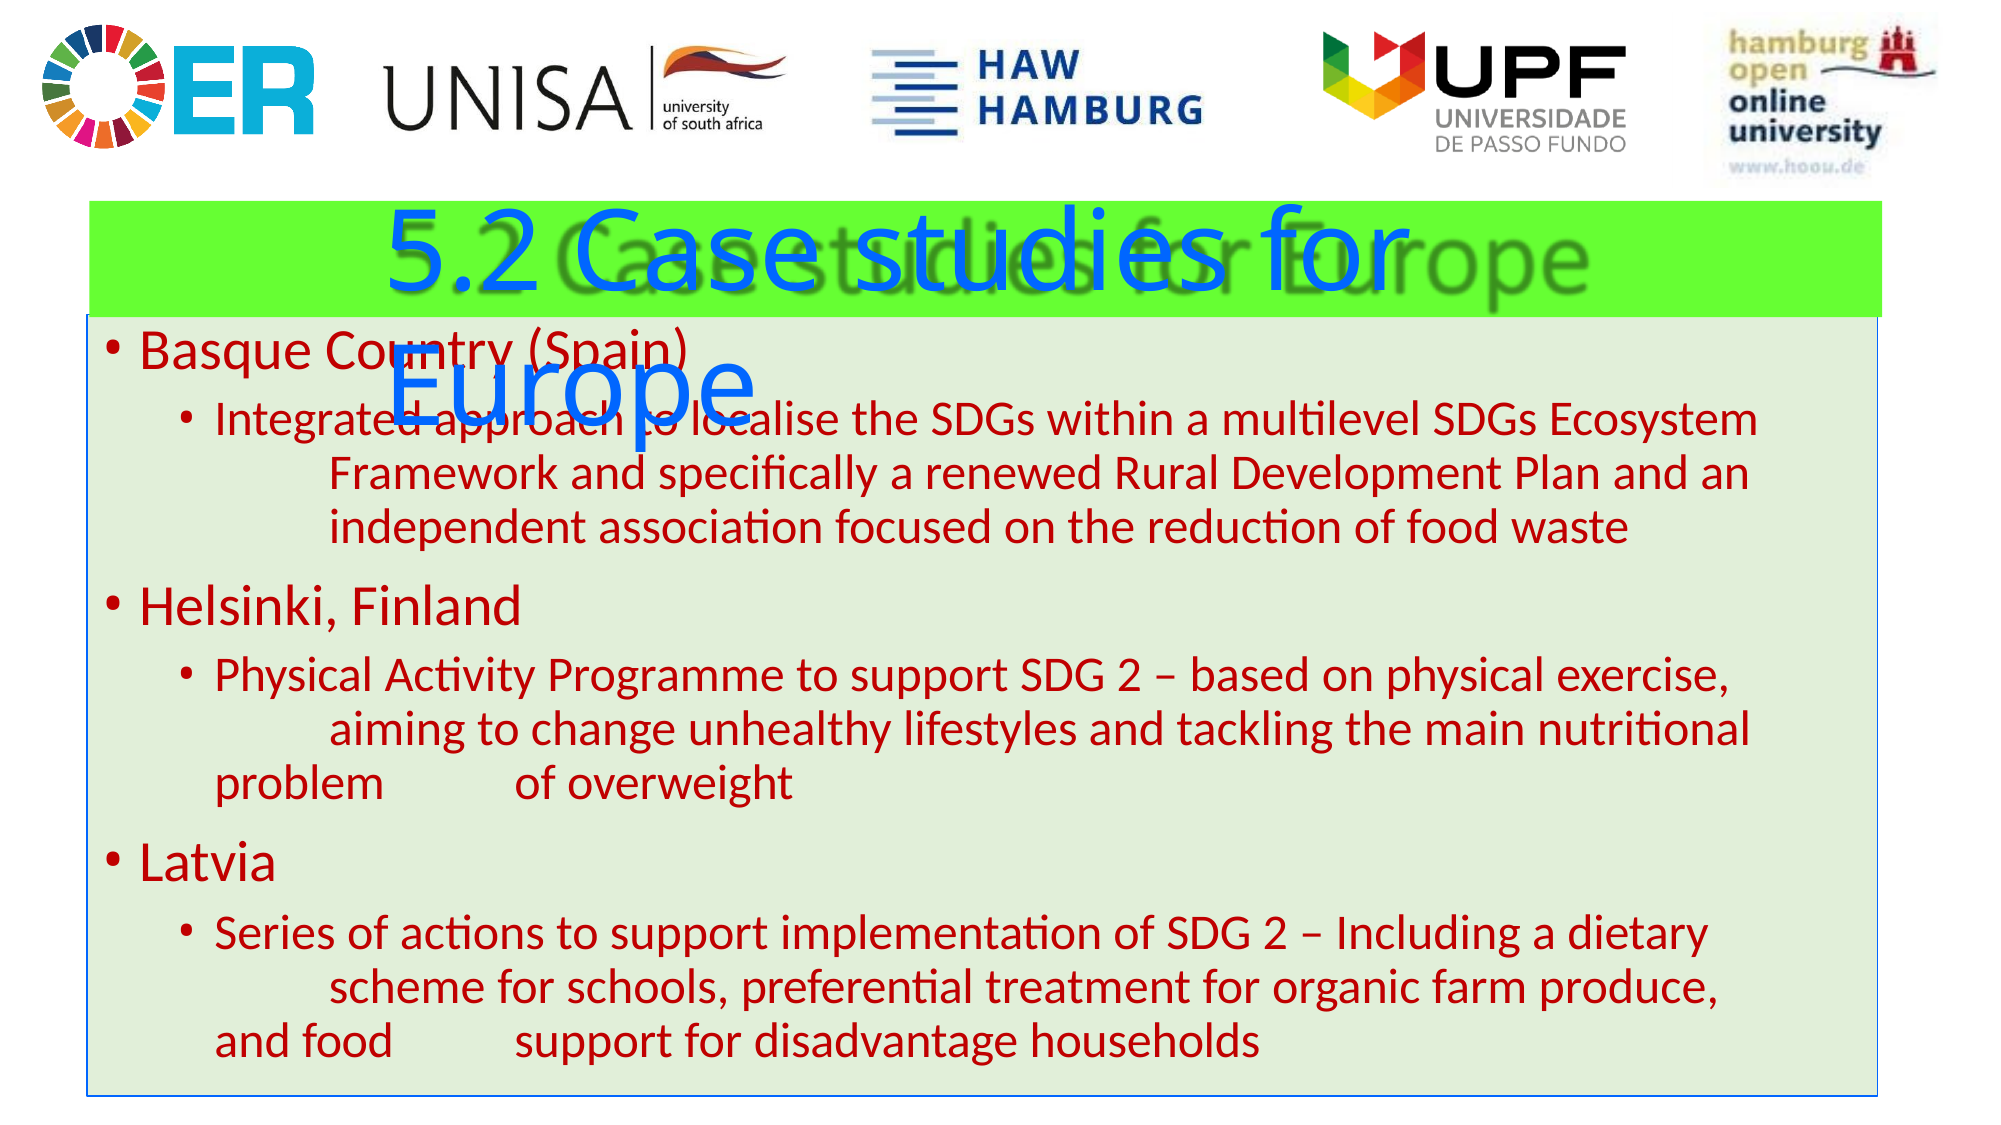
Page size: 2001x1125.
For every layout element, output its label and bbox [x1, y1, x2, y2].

text_box [86, 407, 1879, 1097]
text_box [38, 11, 1977, 396]
